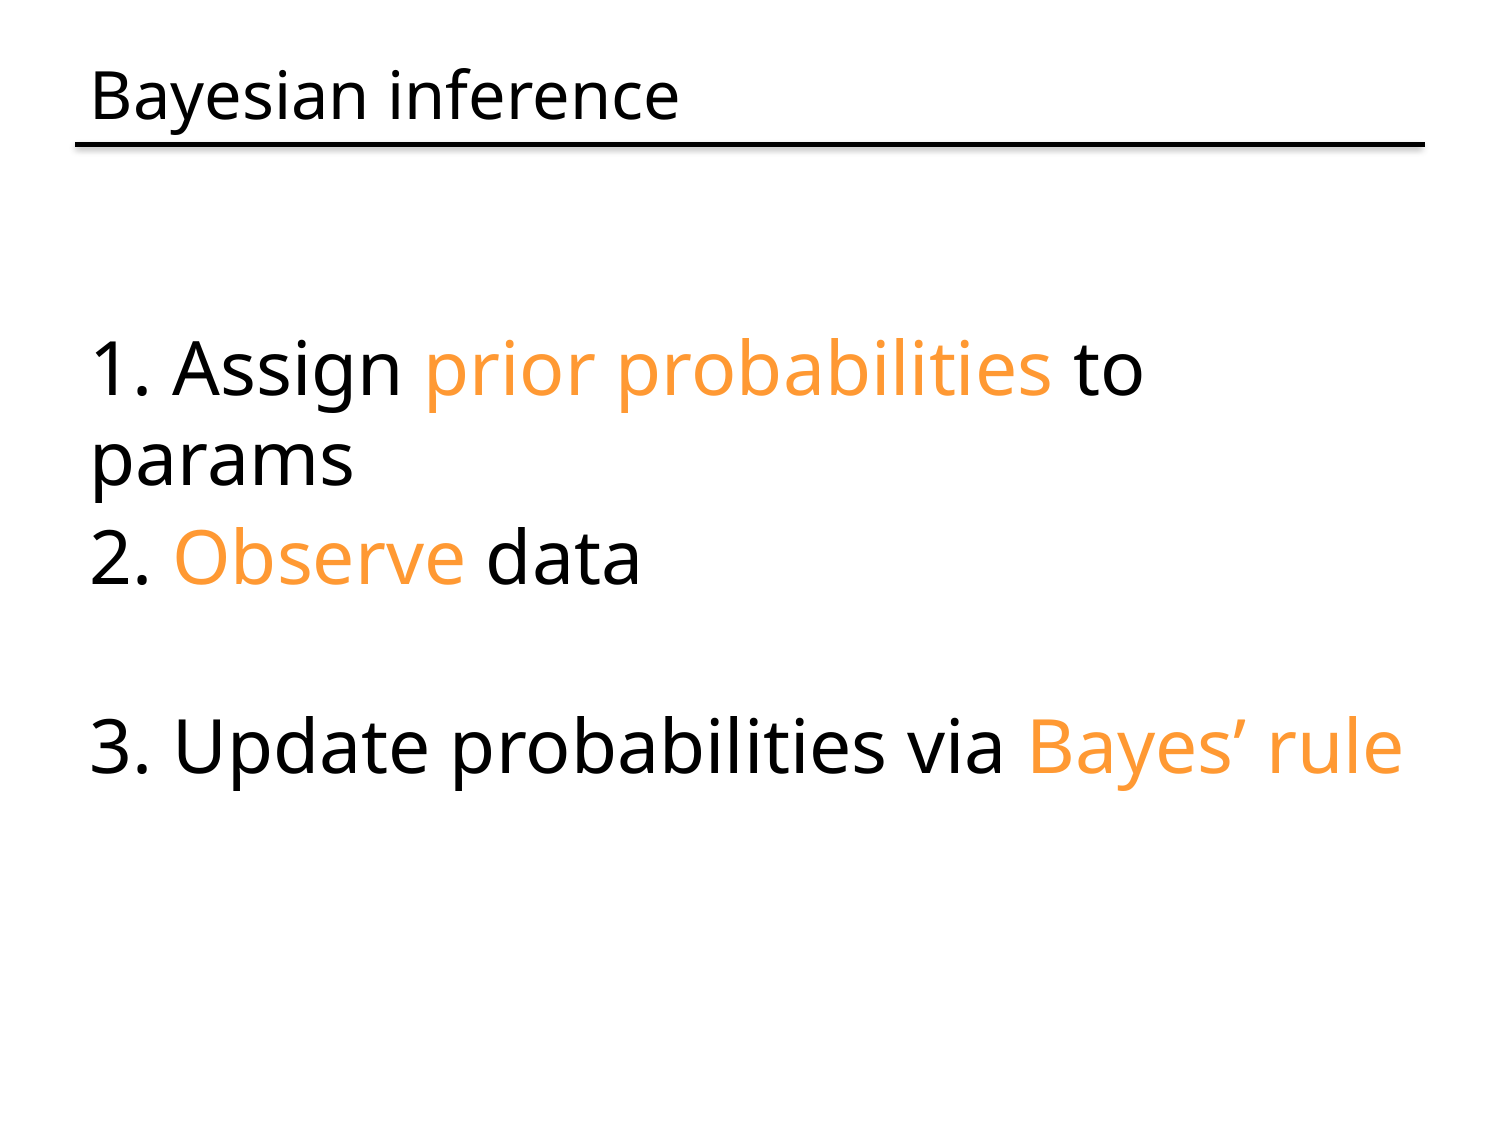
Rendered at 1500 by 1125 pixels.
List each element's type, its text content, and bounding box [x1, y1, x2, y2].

title Bayesian inference [75, 45, 1425, 145]
text_box 3. Update probabilities via Bayes’ rule [74, 690, 1425, 796]
text_box 1. Assign prior probabilities to params [74, 313, 1425, 501]
text_box 2. Observe data [74, 501, 1425, 607]
